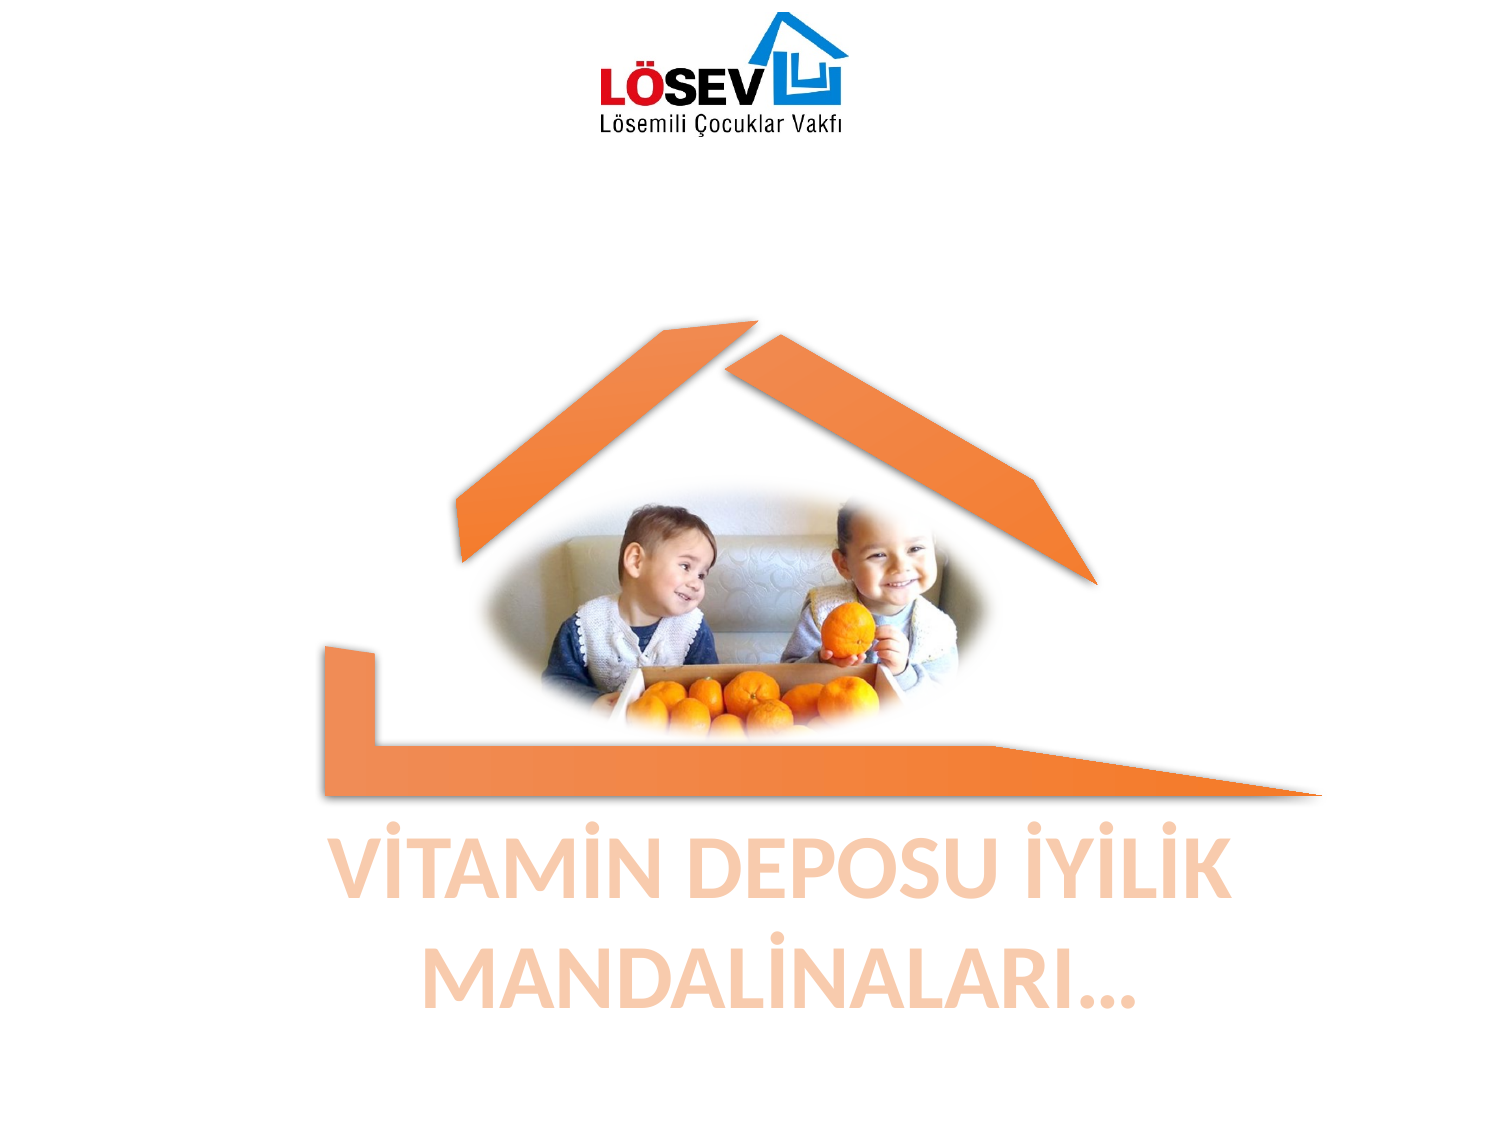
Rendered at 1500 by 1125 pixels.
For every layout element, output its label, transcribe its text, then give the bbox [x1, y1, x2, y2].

text_box VİTAMİN DEPOSU İYİLİK MANDALİNALARI… [213, 799, 1348, 1034]
picture [466, 474, 1005, 746]
picture [601, 12, 849, 137]
text_box [324, 646, 1323, 797]
text_box [487, 320, 759, 474]
text_box [456, 491, 466, 563]
text_box [724, 334, 1098, 585]
